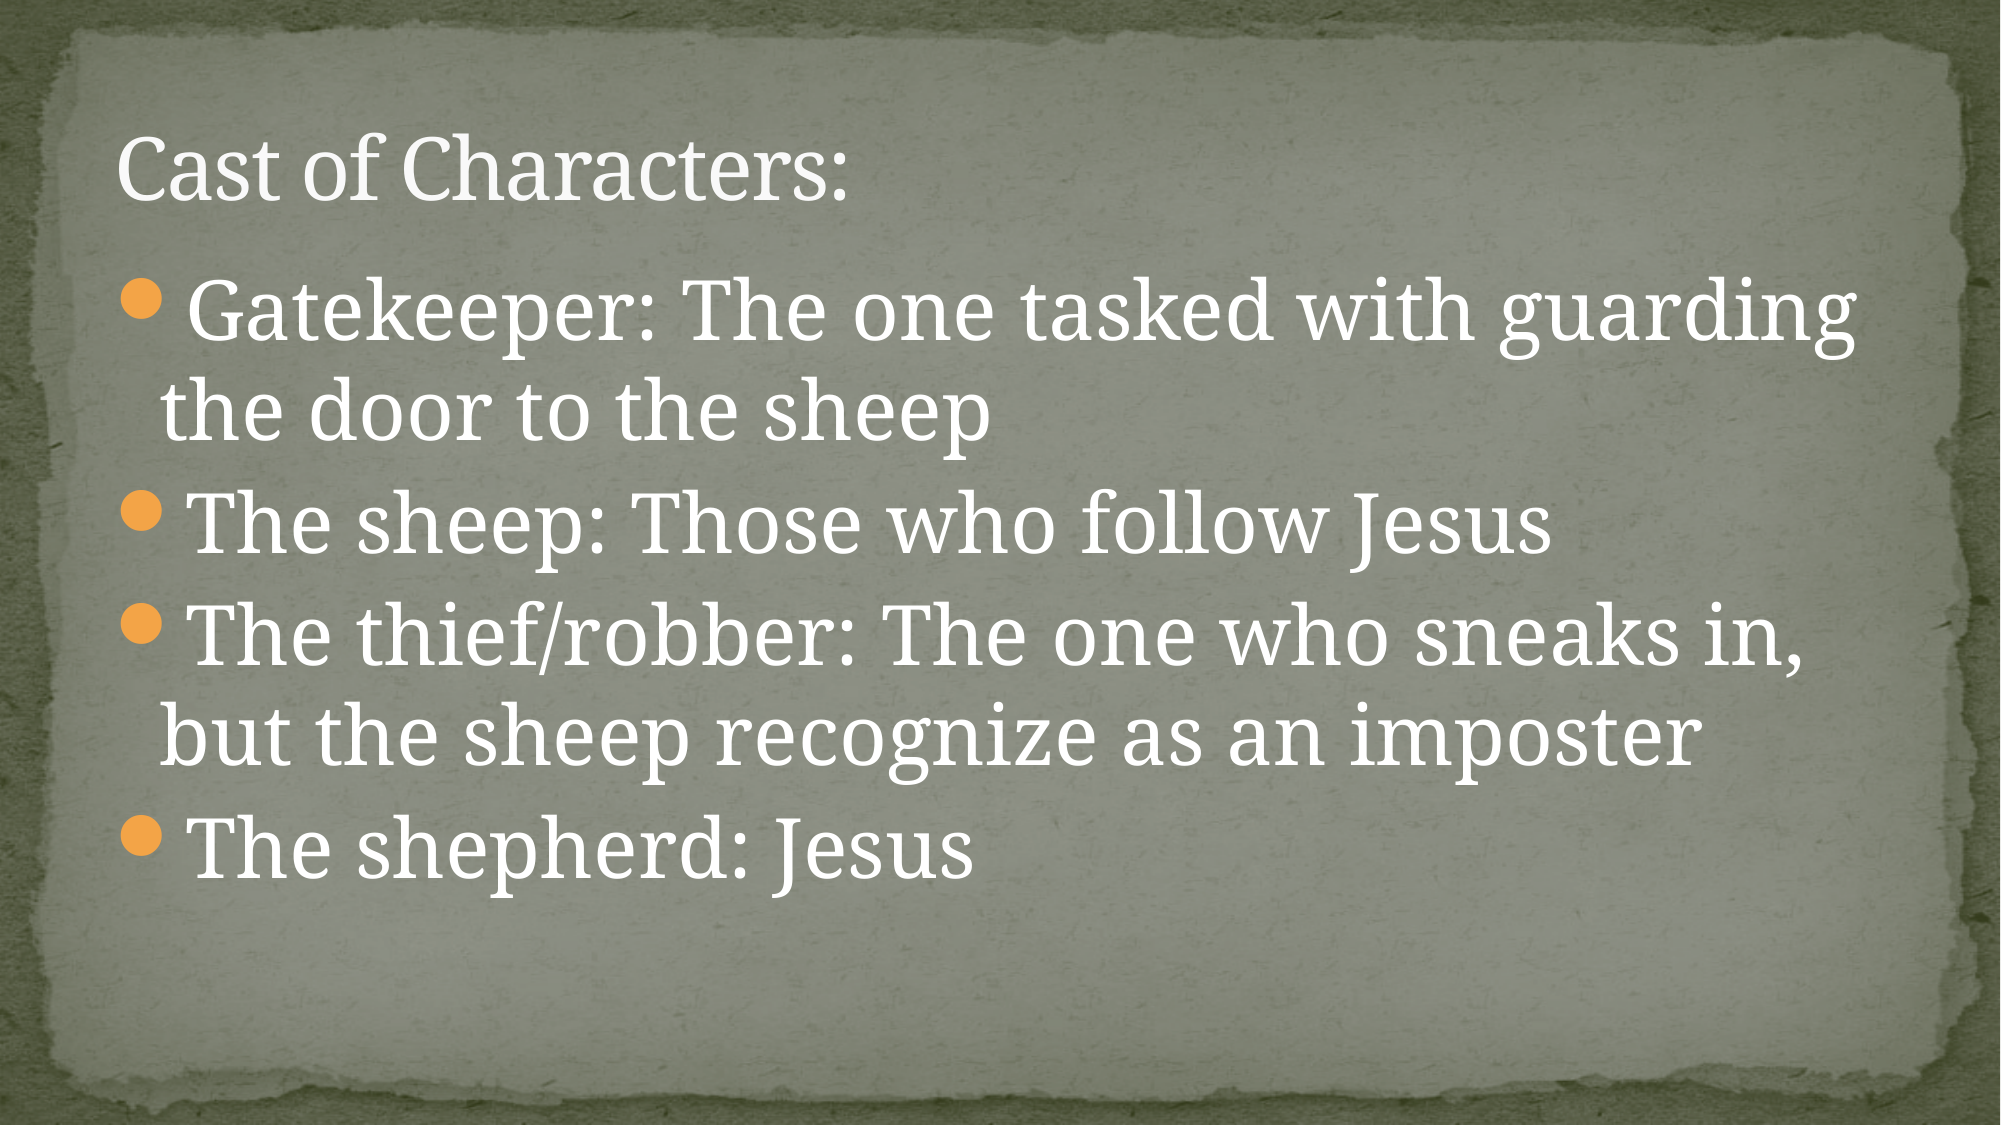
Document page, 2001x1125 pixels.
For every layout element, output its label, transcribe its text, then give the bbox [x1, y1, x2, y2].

list Gatekeeper: The one tasked with guarding the door to the sheep The sheep: Those who follow Jesus The thief/robber: The one who sneaks in, but the sheep recognize as an imposter The shepherd: Jesus [99, 249, 1900, 1000]
title Cast of Characters: [99, 24, 1900, 225]
